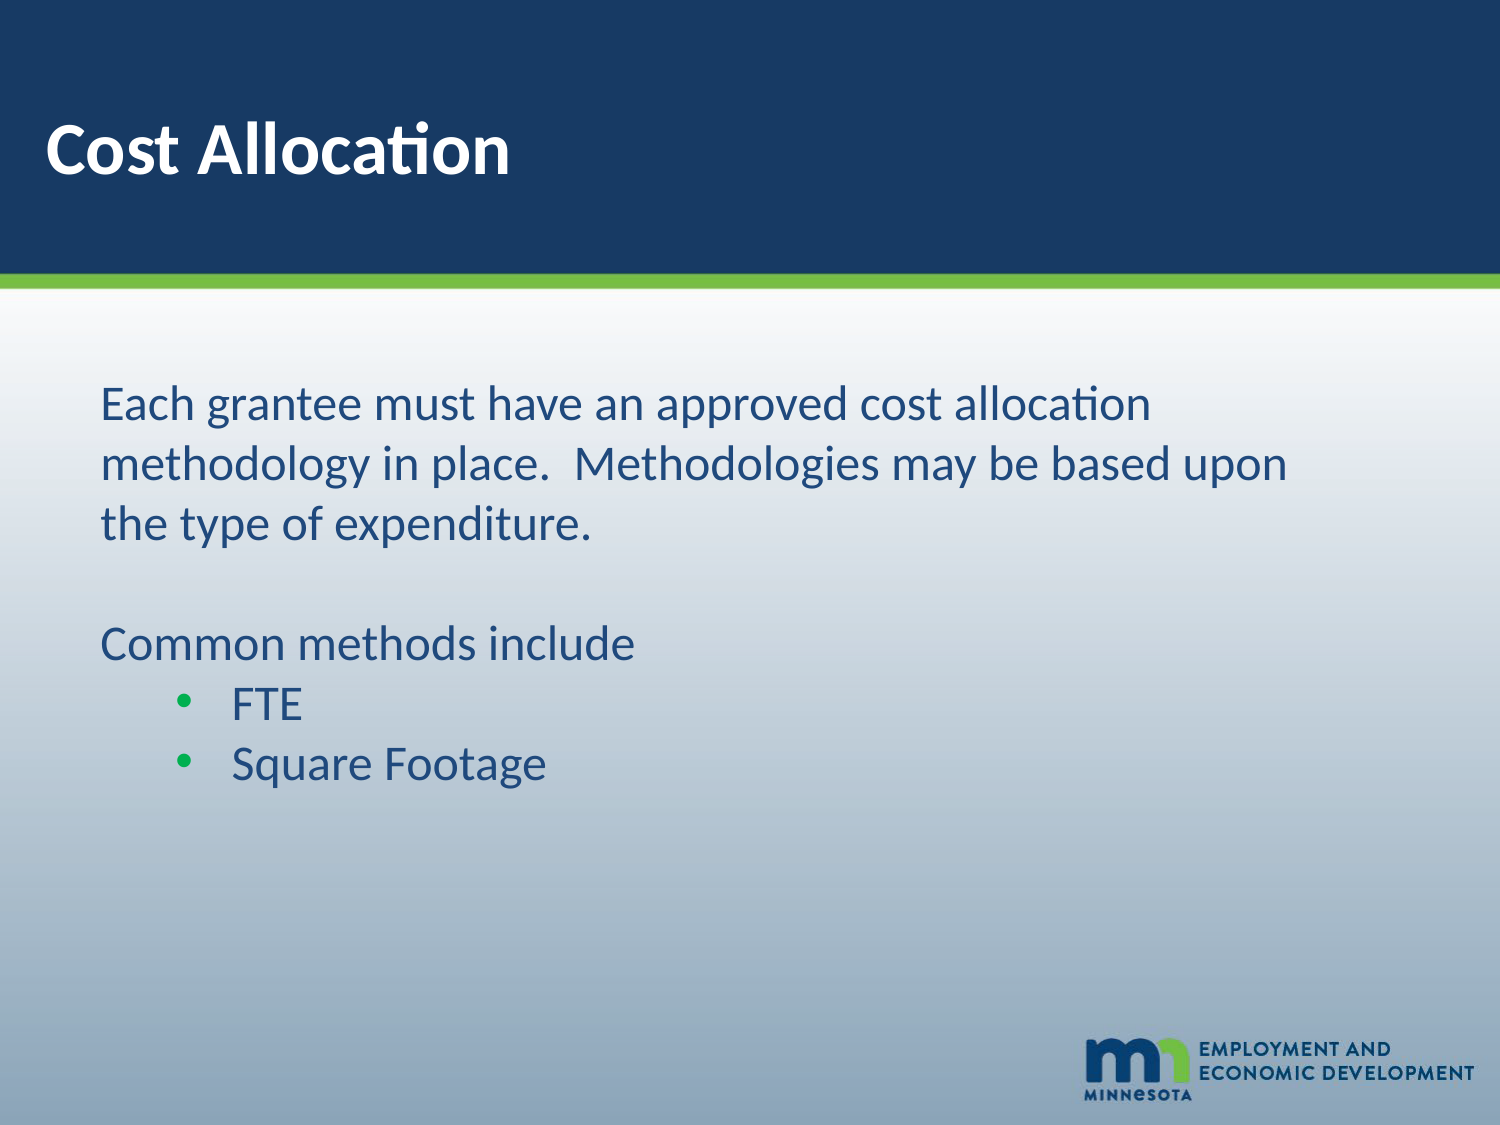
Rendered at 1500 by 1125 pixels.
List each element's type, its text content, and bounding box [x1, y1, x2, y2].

list Each grantee must have an approved cost allocation methodology in place. Methodologies may be based upon the type of expenditure. Common methods include FTE Square Footage [100, 370, 1325, 795]
title Cost Allocation [46, 99, 550, 282]
picture [0, 0, 1500, 1125]
